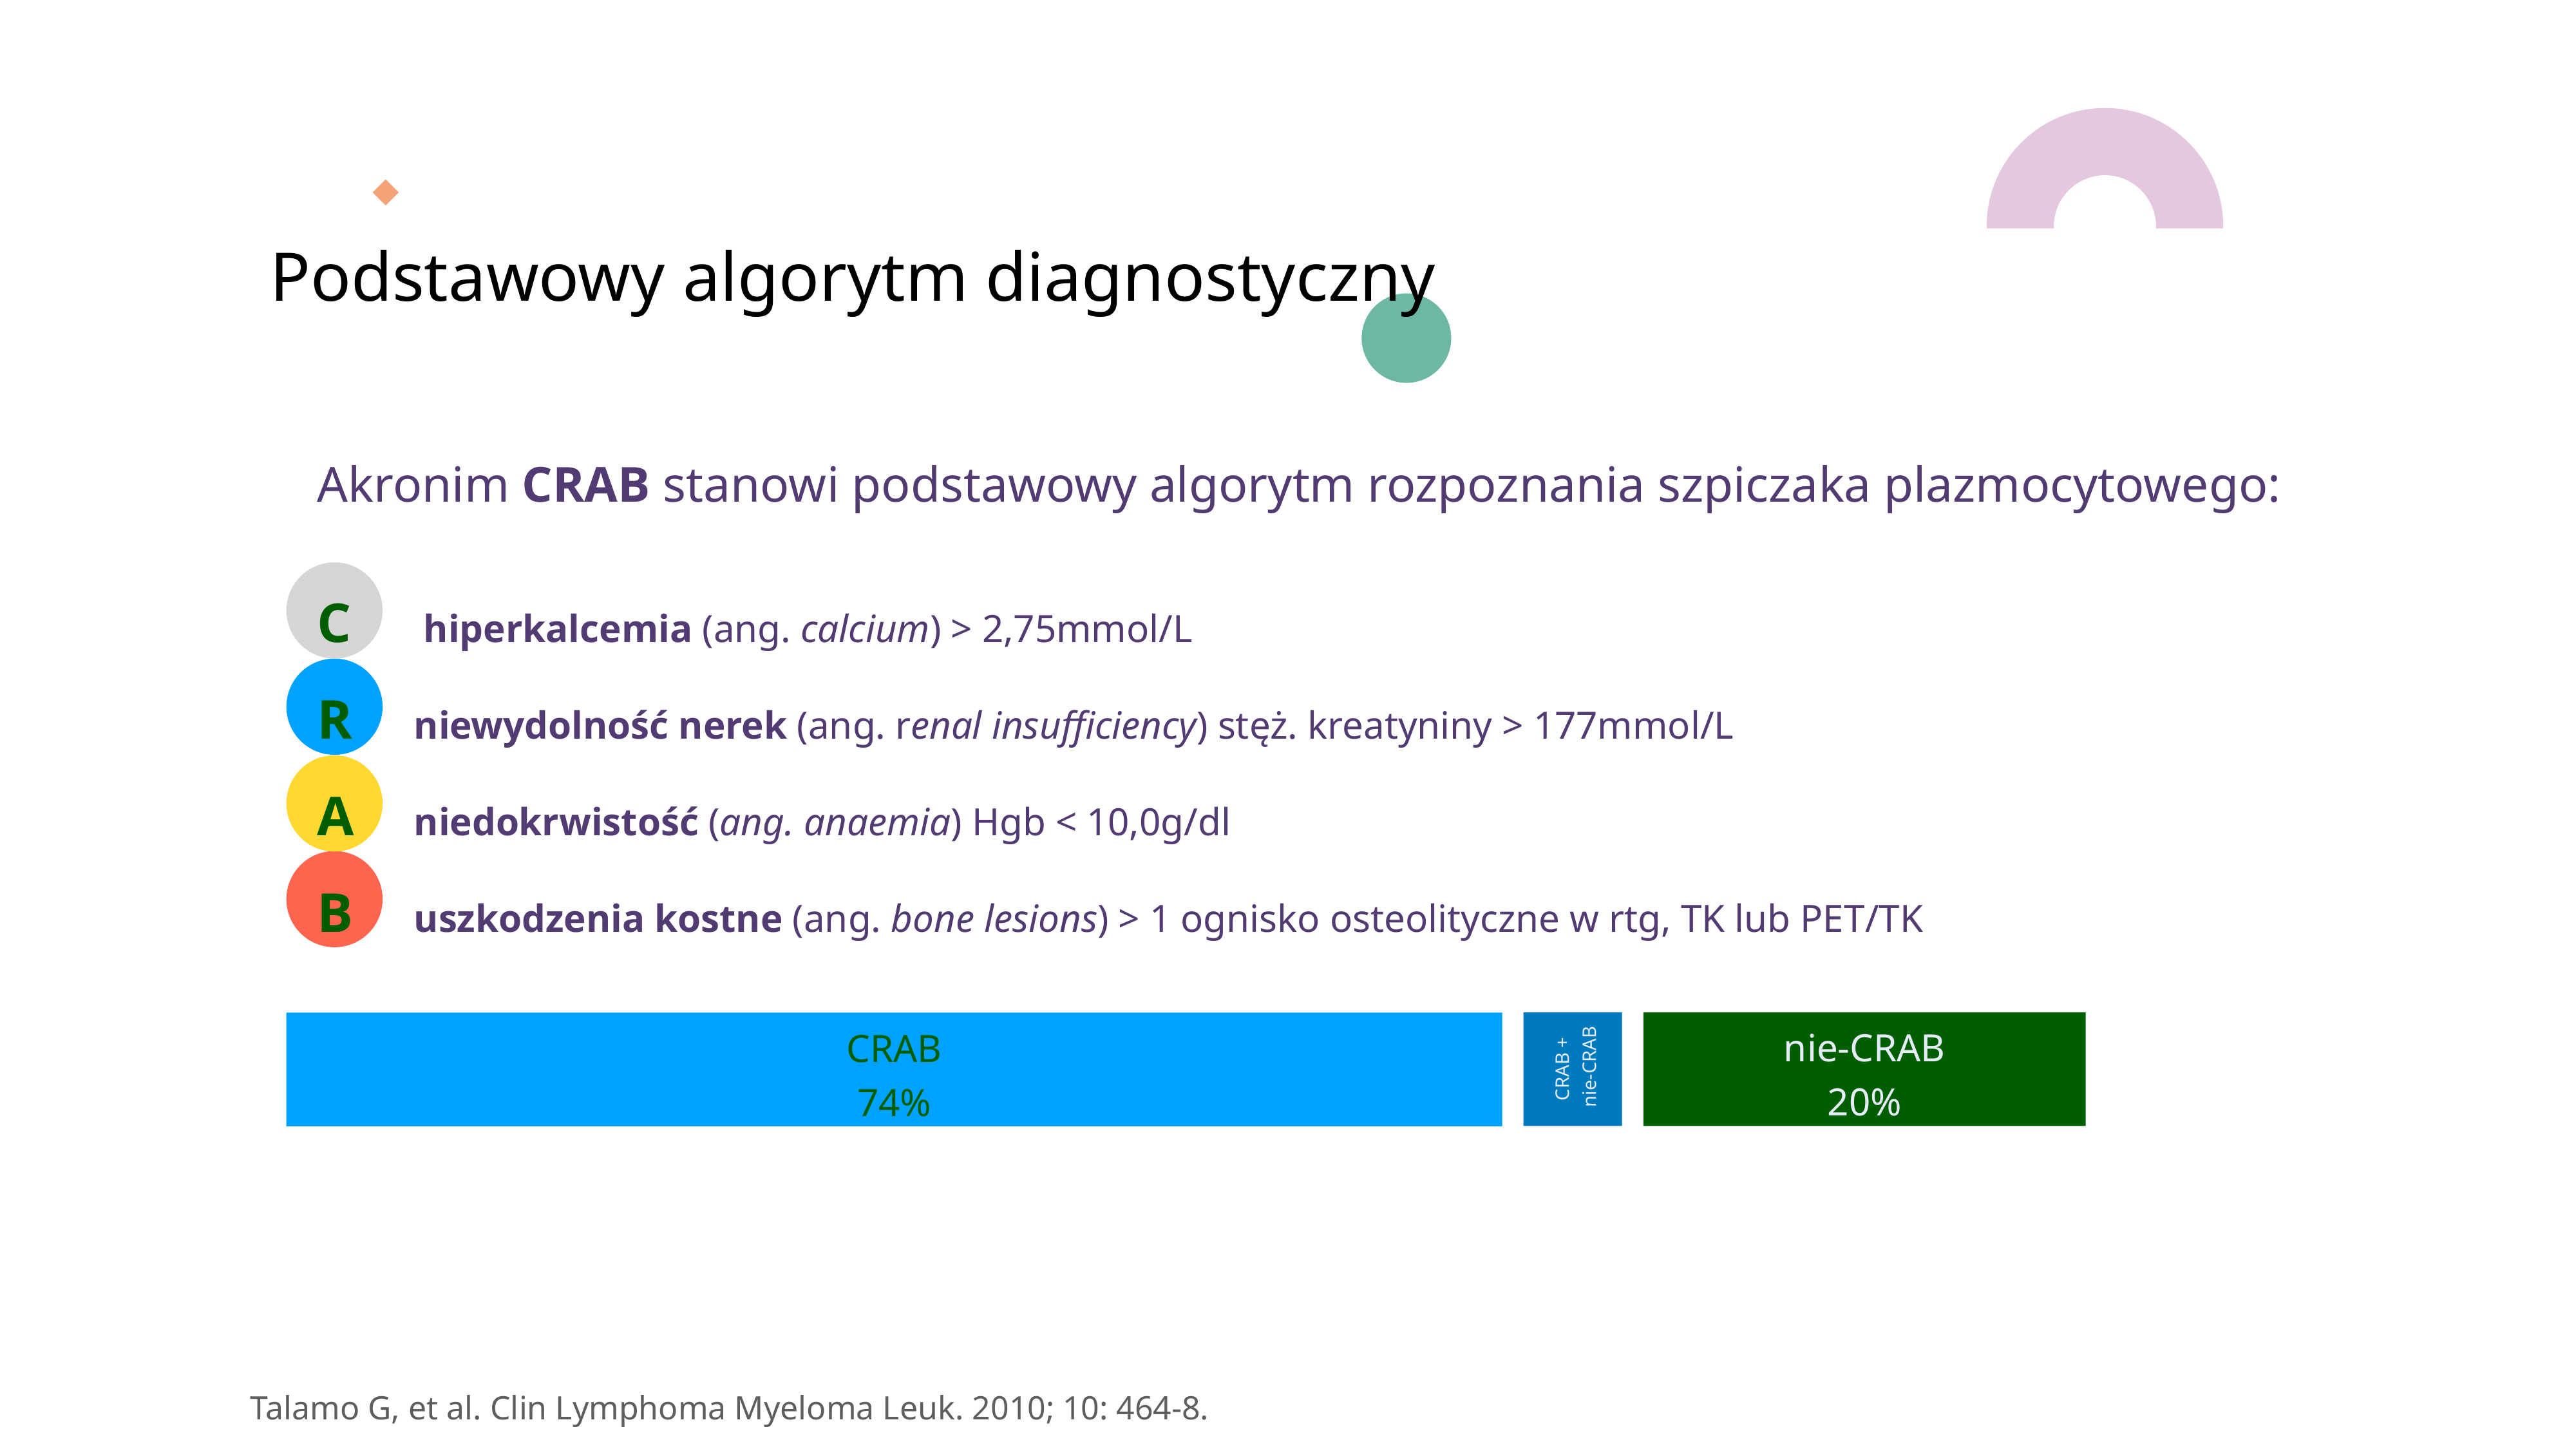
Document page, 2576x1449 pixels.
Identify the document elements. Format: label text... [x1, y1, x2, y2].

text_box Akronim CRAB stanowi podstawowy algorytm rozpoznania szpiczaka plazmocytowego: C hiperkalcemia (ang. calcium) > 2,75mmol/L R niewydolność nerek (ang. renal insufficiency) stęż. kreatyniny > 177mmol/L A niedokrwistość (ang. anaemia) Hgb < 10,0g/dl B uszkodzenia kostne (ang. bone lesions) > 1 ognisko osteolityczne w rtg, TK lub PET/TK [307, 448, 2415, 948]
text_box [285, 569, 307, 652]
text_box [285, 858, 307, 941]
text_box CRAB + nie-CRAB [1522, 1011, 1624, 1127]
text_box Talamo G, et al. Clin Lymphoma Myeloma Leuk. 2010; 10: 464-8. [241, 1383, 1227, 1431]
text_box [285, 762, 307, 845]
title Podstawowy algorytm diagnostyczny [269, 208, 2307, 341]
text_box [285, 665, 307, 748]
text_box CRAB 74% [285, 1011, 1504, 1128]
text_box nie-CRAB 20% [1642, 1011, 2087, 1127]
